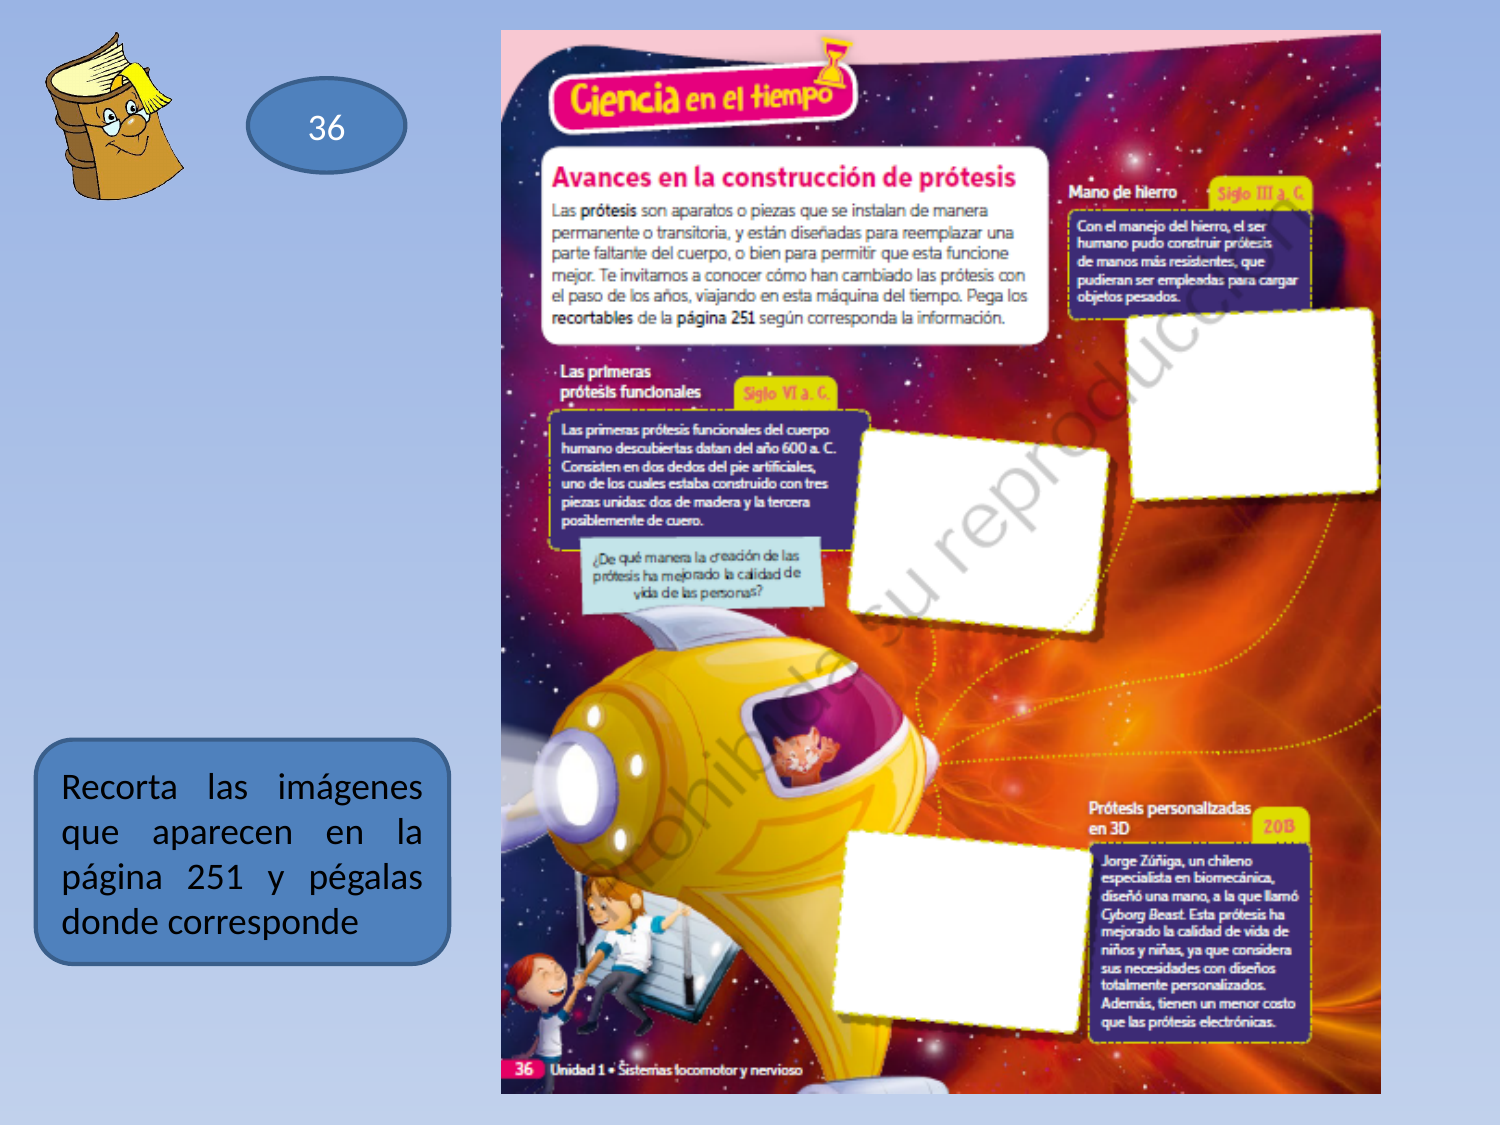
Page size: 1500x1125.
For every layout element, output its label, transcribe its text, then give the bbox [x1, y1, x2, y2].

picture [501, 30, 1381, 1095]
picture [41, 28, 188, 205]
text_box Recorta las imágenes que aparecen en la página 251 y pégalas donde corresponde [33, 737, 452, 967]
text_box 36 [245, 76, 408, 175]
